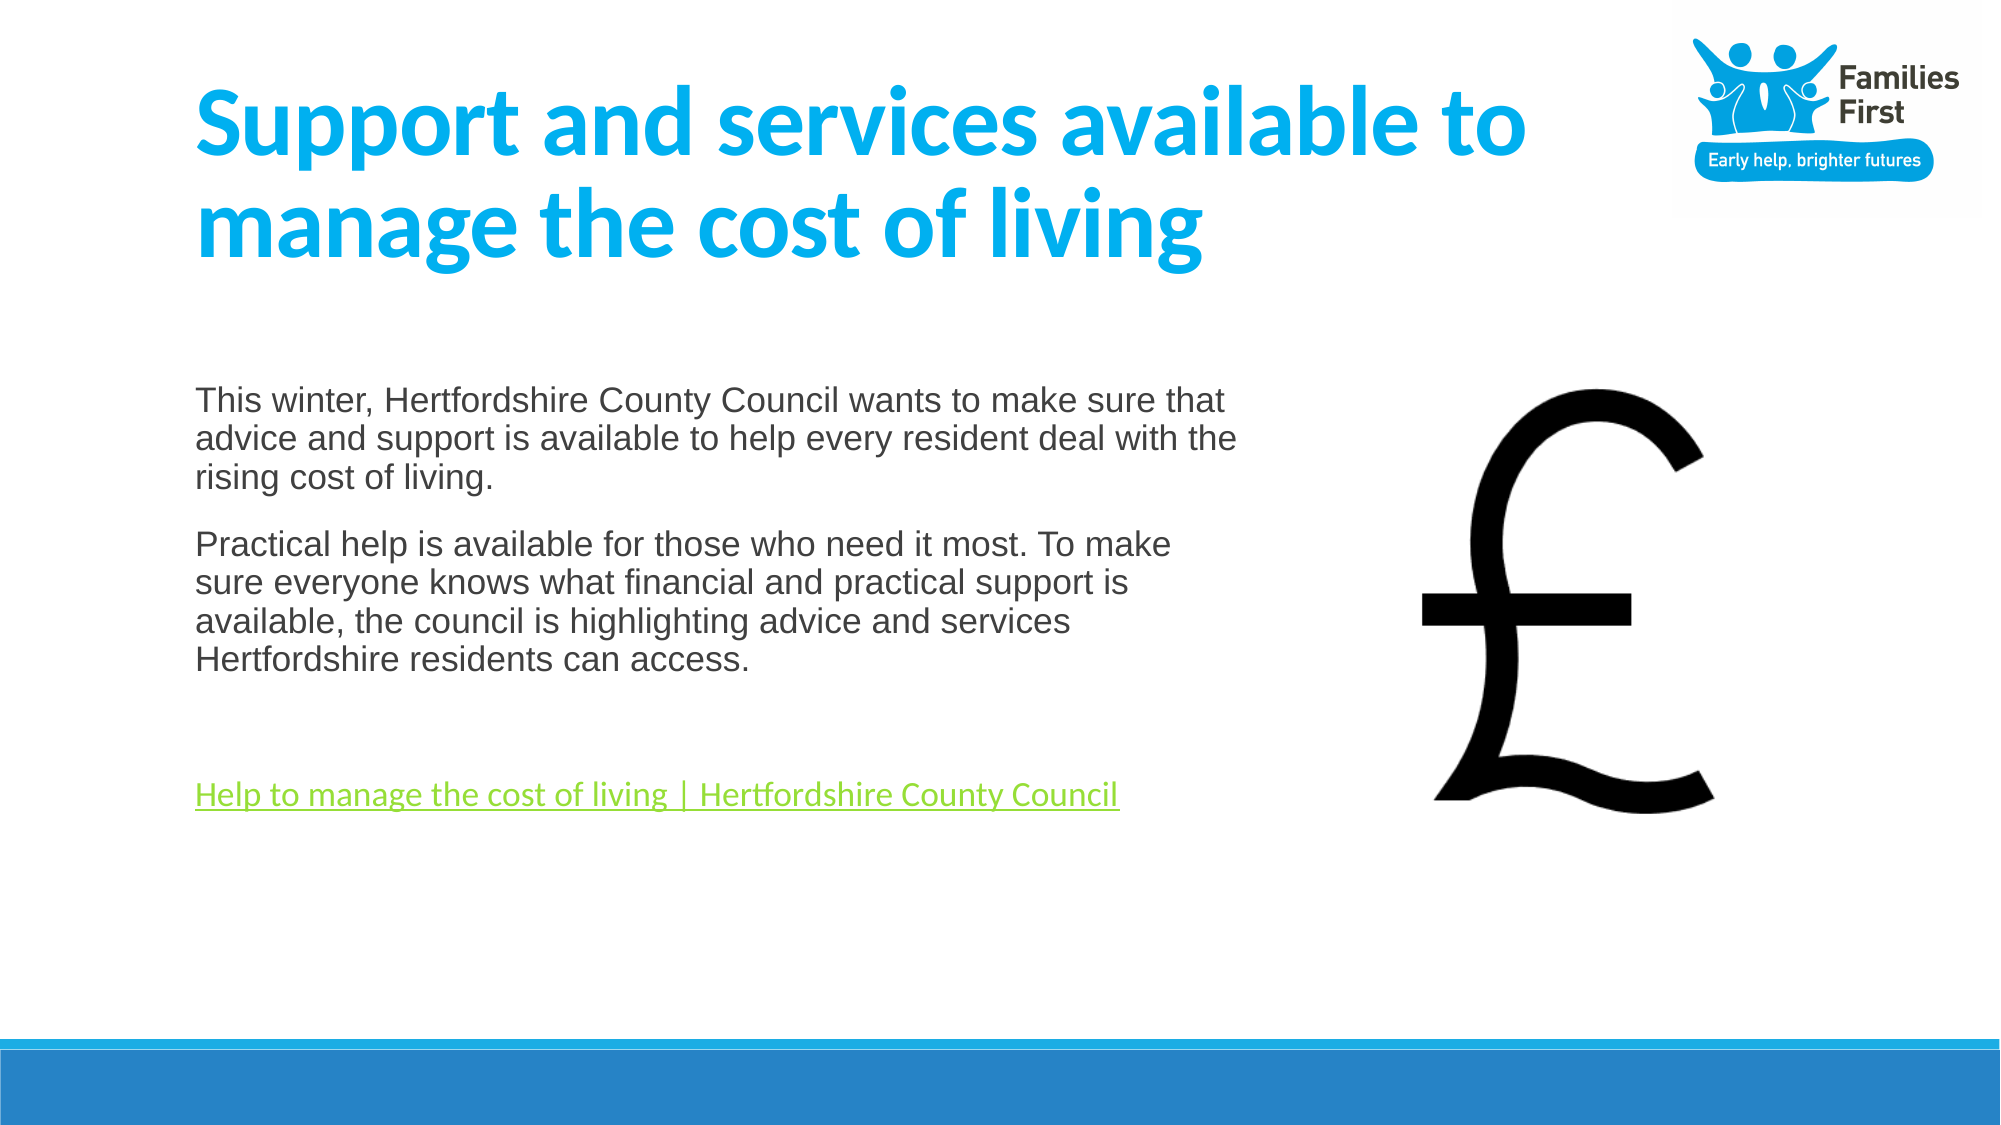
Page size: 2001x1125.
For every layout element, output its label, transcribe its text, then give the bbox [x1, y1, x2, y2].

picture [1672, 0, 1982, 218]
picture [1830, 153, 1834, 166]
picture [1315, 341, 1831, 857]
picture [1845, 158, 1852, 164]
list This winter, Hertfordshire County Council wants to make sure that advice and support is available to help every resident deal with the rising cost of living. Practical help is available for those who need it most. To make sure everyone knows what financial and practical support is available, the council is highlighting advice and services Hertfordshire residents can access. Help to manage the cost of living | Hertfordshire County Council [180, 302, 1239, 963]
title Support and services available to manage the cost of living [180, 47, 1830, 285]
picture [1888, 157, 1894, 166]
